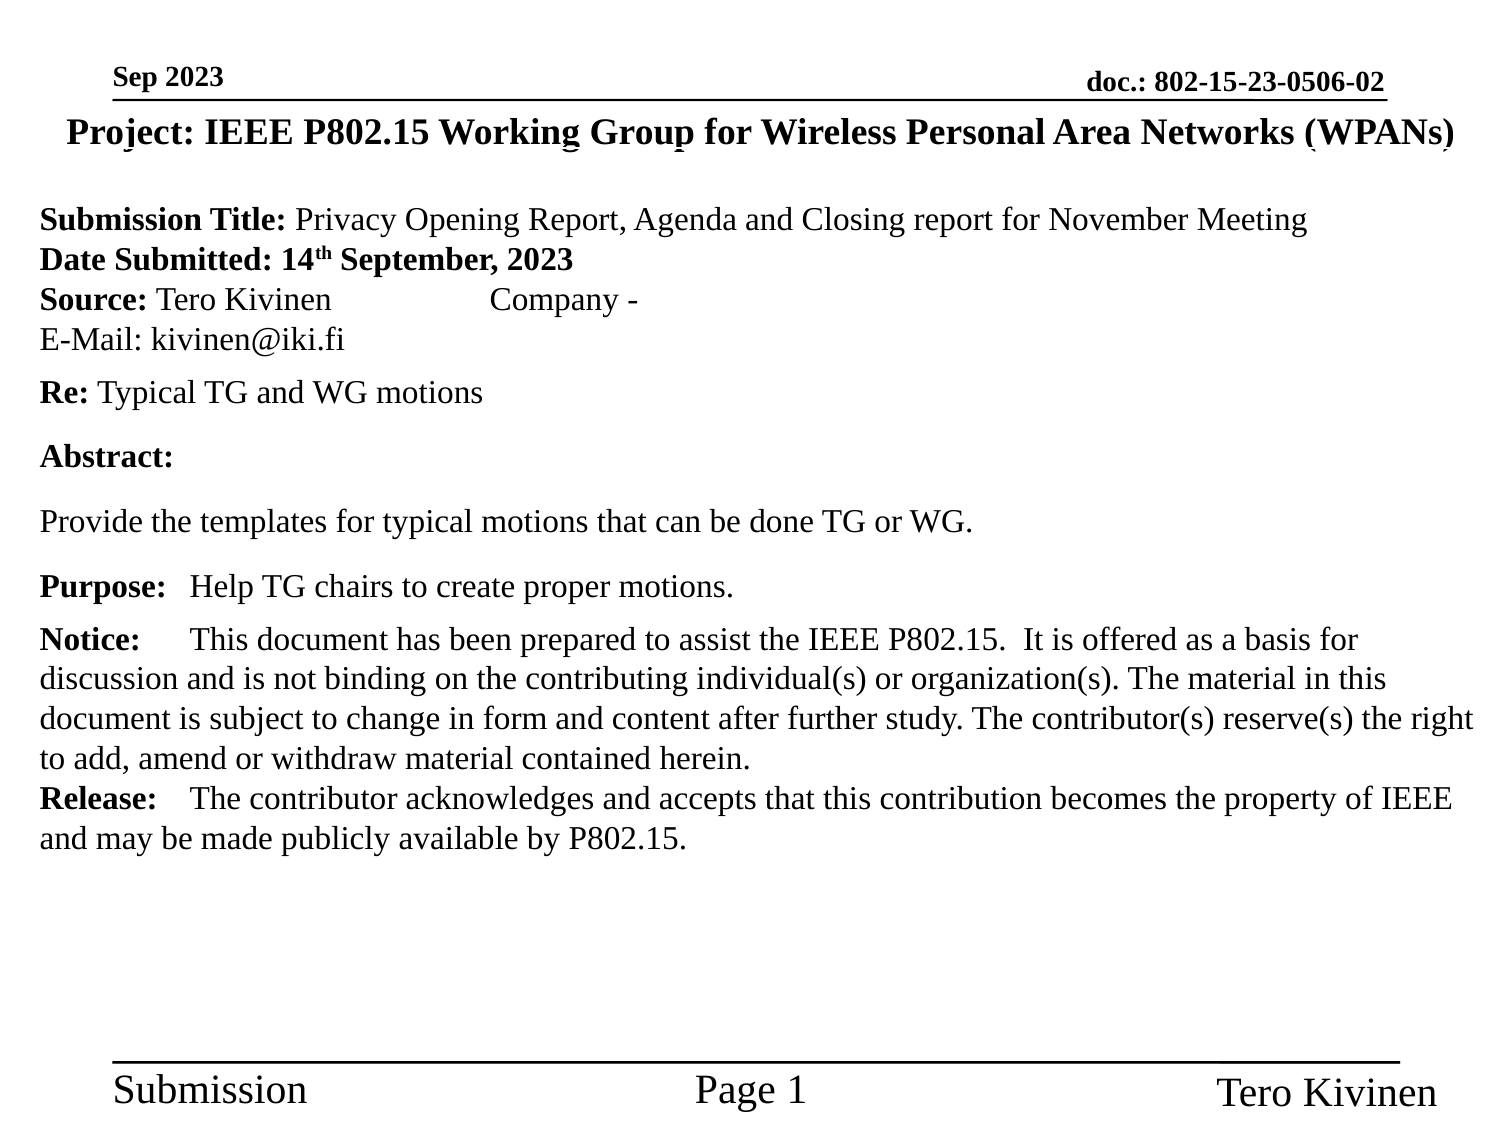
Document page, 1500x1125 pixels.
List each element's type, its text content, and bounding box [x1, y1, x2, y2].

text_box Project: IEEE P802.15 Working Group for Wireless Personal Area Networks (WPANs) Submission Title: Privacy Opening Report, Agenda and Closing report for November Meeting Date Submitted: 14th September, 2023 Source: Tero Kivinen Company - E-Mail: kivinen@iki.fi Re: Typical TG and WG motions Abstract: Provide the templates for typical motions that can be done TG or WG. Purpose: Help TG chairs to create proper motions. Notice: This document has been prepared to assist the IEEE P802.15. It is offered as a basis for discussion and is not binding on the contributing individual(s) or organization(s). The material in this document is subject to change in form and content after further study. The contributor(s) reserve(s) the right to add, amend or withdraw material contained herein. Release: The contributor acknowledges and accepts that this contribution becomes the property of IEEE and may be made publicly available by P802.15. [24, 99, 1498, 857]
